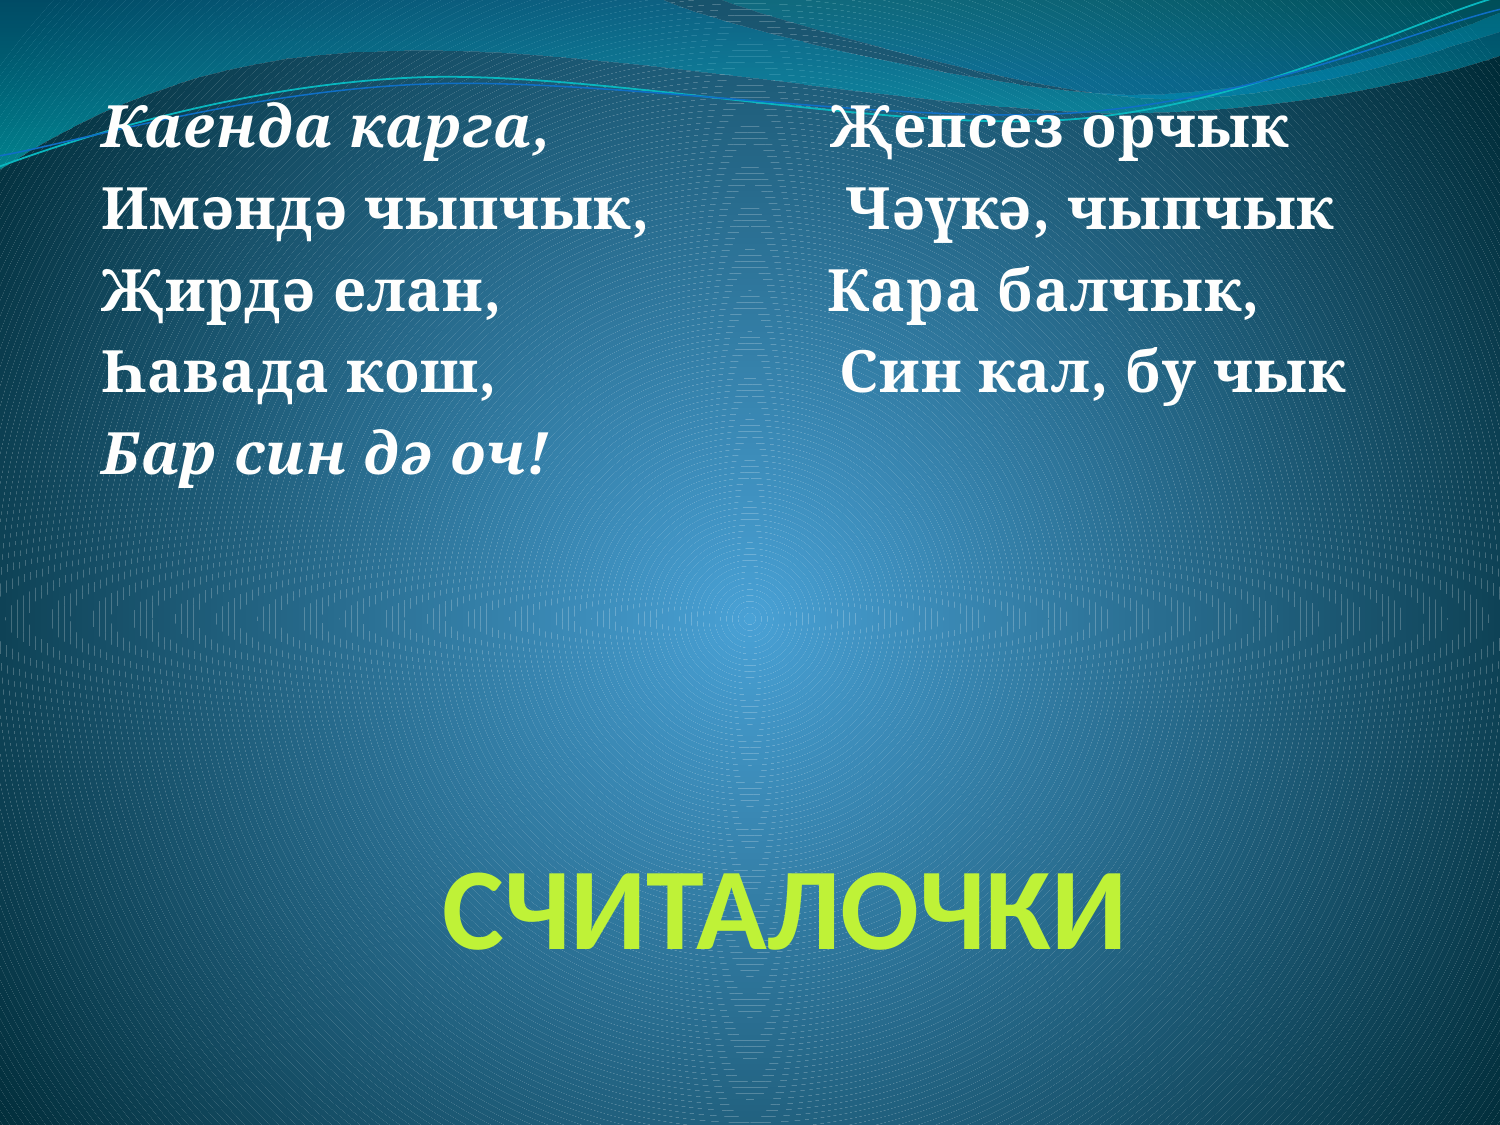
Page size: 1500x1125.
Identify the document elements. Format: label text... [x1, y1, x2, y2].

list Каенда карга, Җепсез орчык Имәндә чыпчык, Чәүкә, чыпчык Җирдә елан, Кара балчык, Һавада кош, Син кал, бу чык Бар син дә оч! [93, 82, 1430, 715]
title СЧИТАЛОЧКИ [187, 841, 1383, 973]
